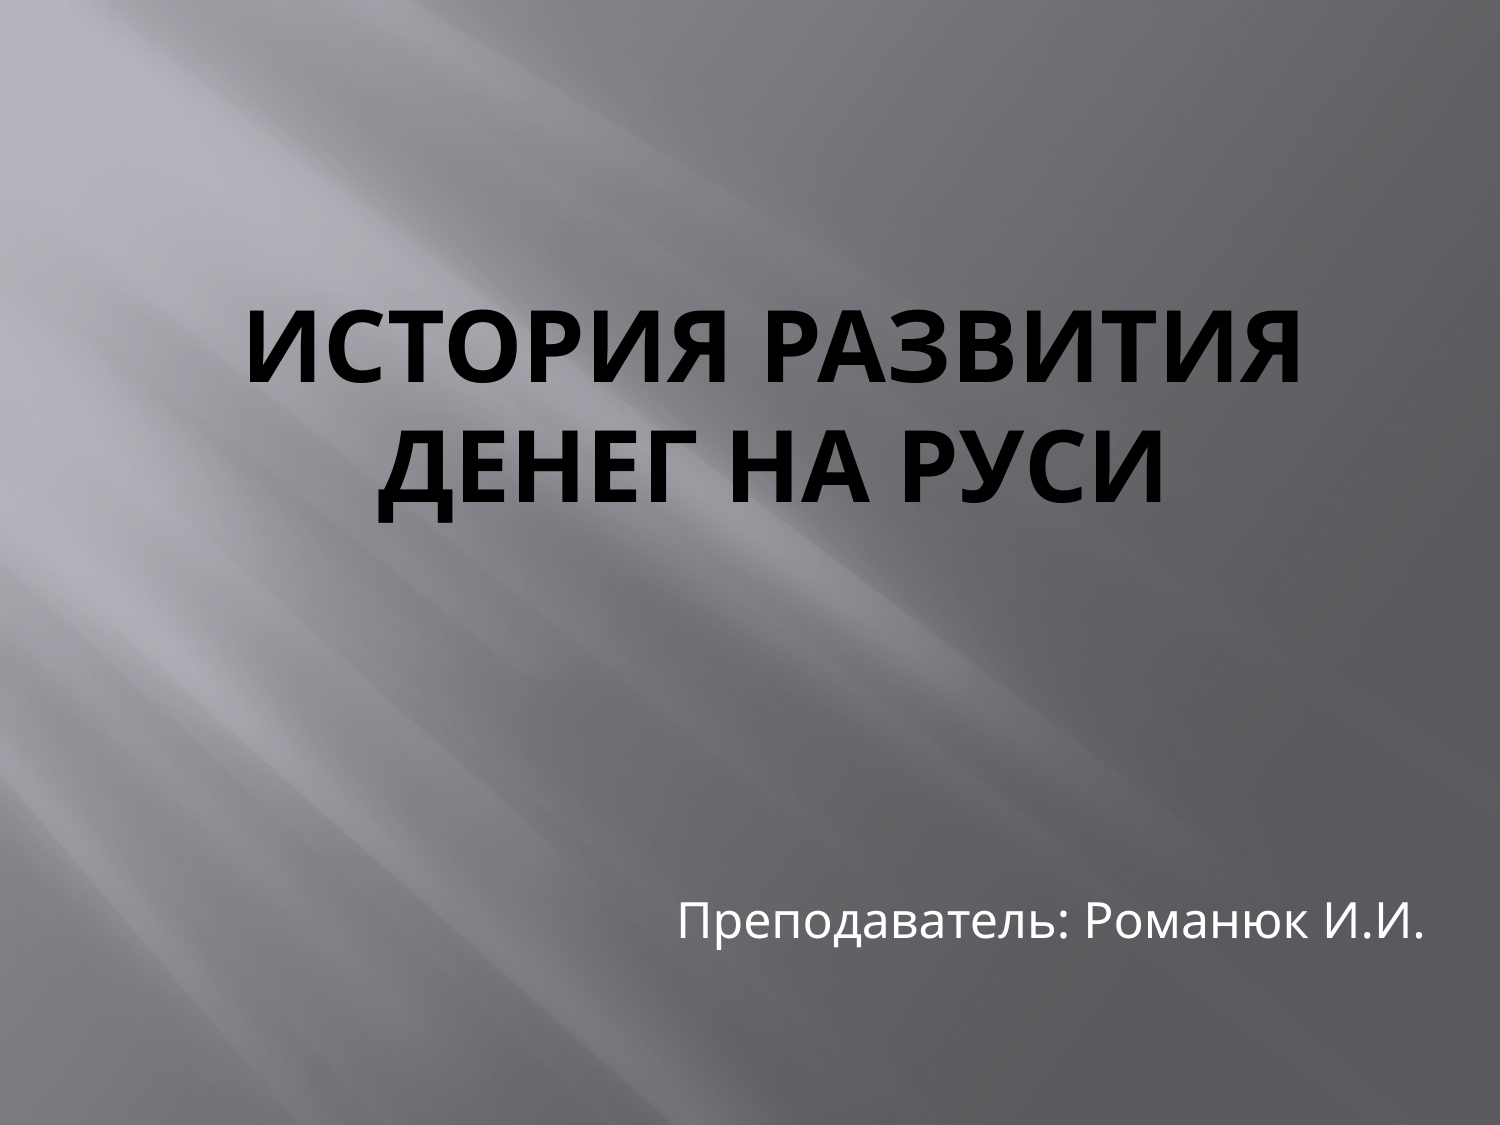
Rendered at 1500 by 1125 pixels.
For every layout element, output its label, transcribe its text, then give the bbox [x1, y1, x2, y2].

subtitle Преподаватель: Романюк И.И. [661, 881, 1500, 1012]
title история развития денег на руси [147, 160, 1402, 523]
